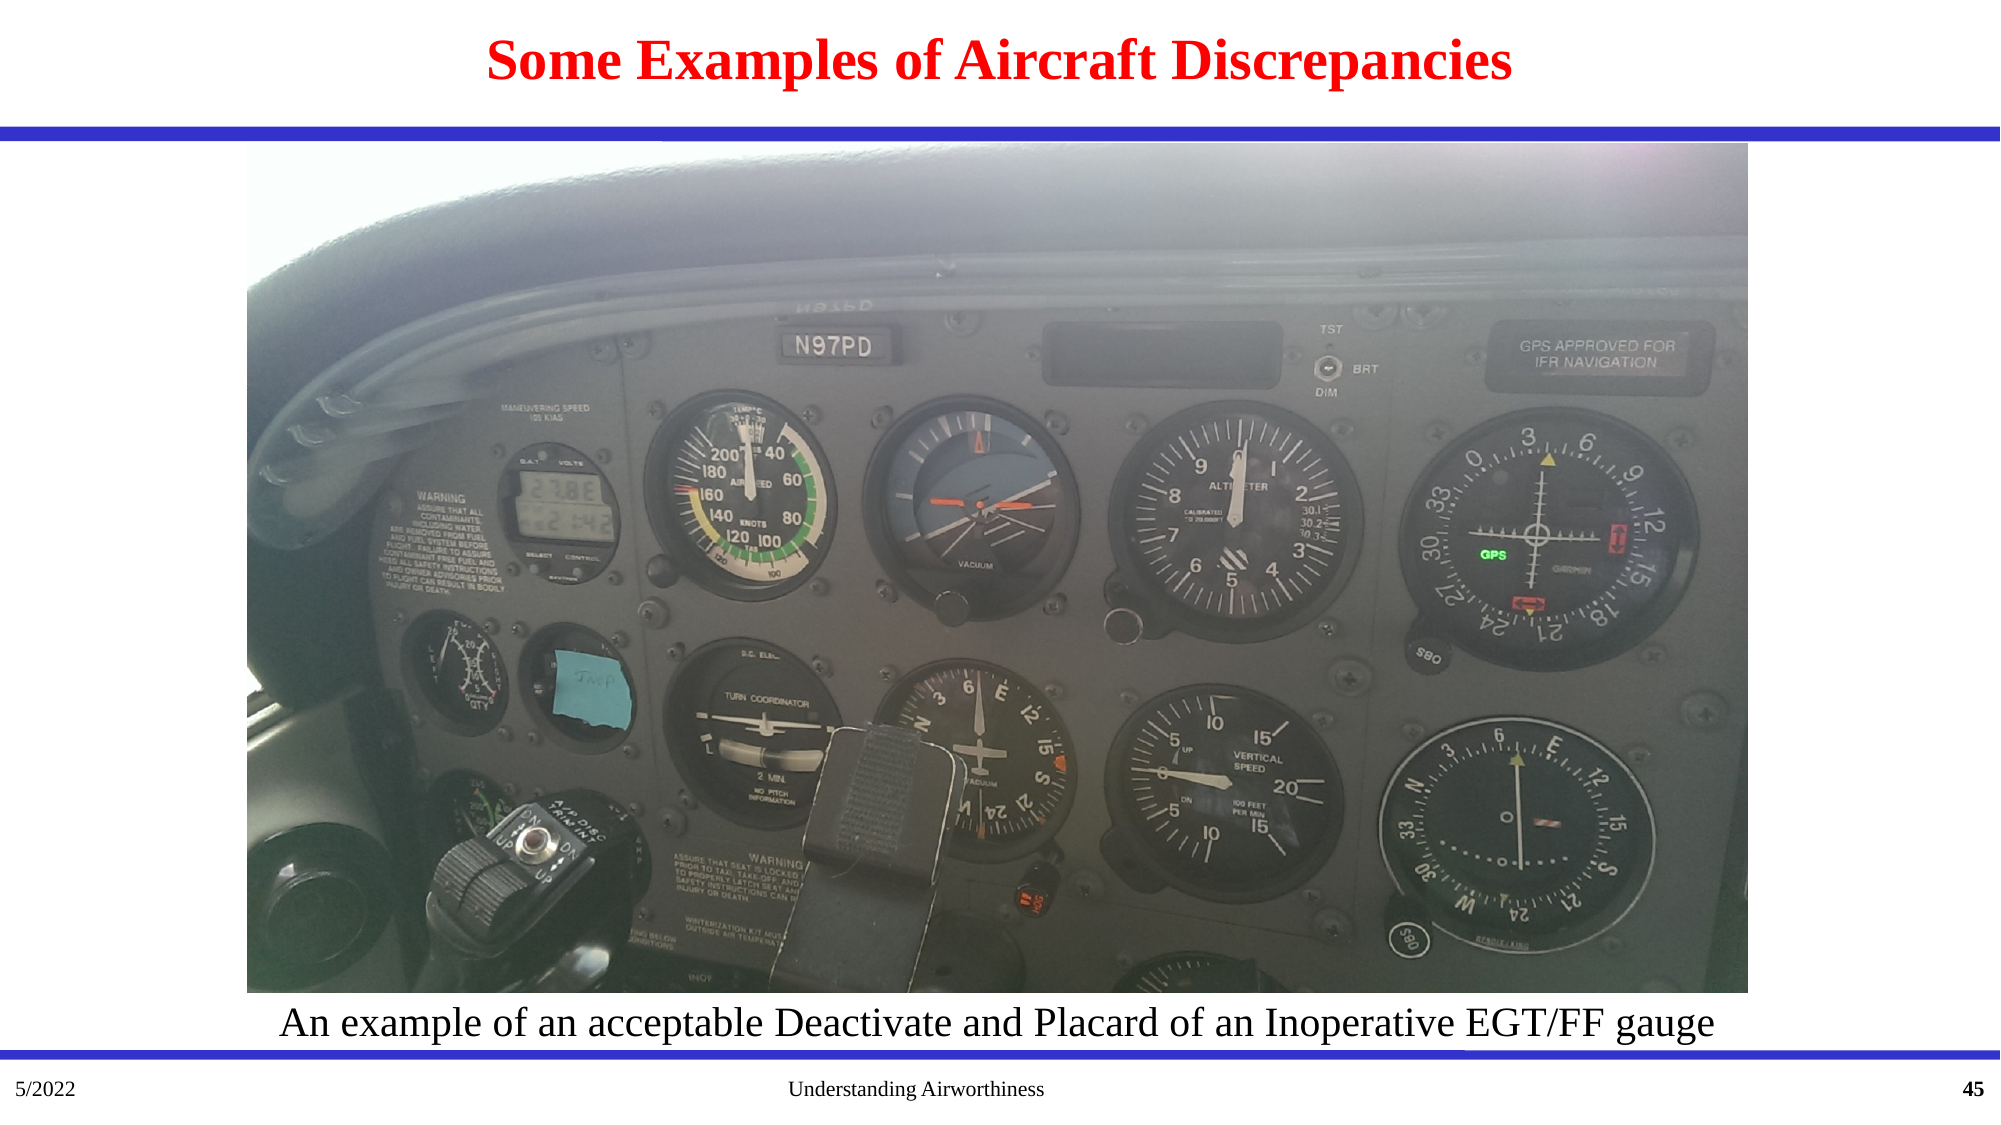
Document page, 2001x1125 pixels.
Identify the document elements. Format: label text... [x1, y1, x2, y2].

title Some Examples of Aircraft Discrepancies [0, 0, 2000, 113]
footer Understanding Airworthiness [599, 1049, 1234, 1125]
slide_number 5/2022 [0, 1049, 417, 1125]
slide_number 45 [1583, 1049, 2000, 1125]
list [247, 142, 1748, 994]
text_box An example of an acceptable Deactivate and Placard of an Inoperative EGT/FF gauge [247, 1000, 1748, 1052]
